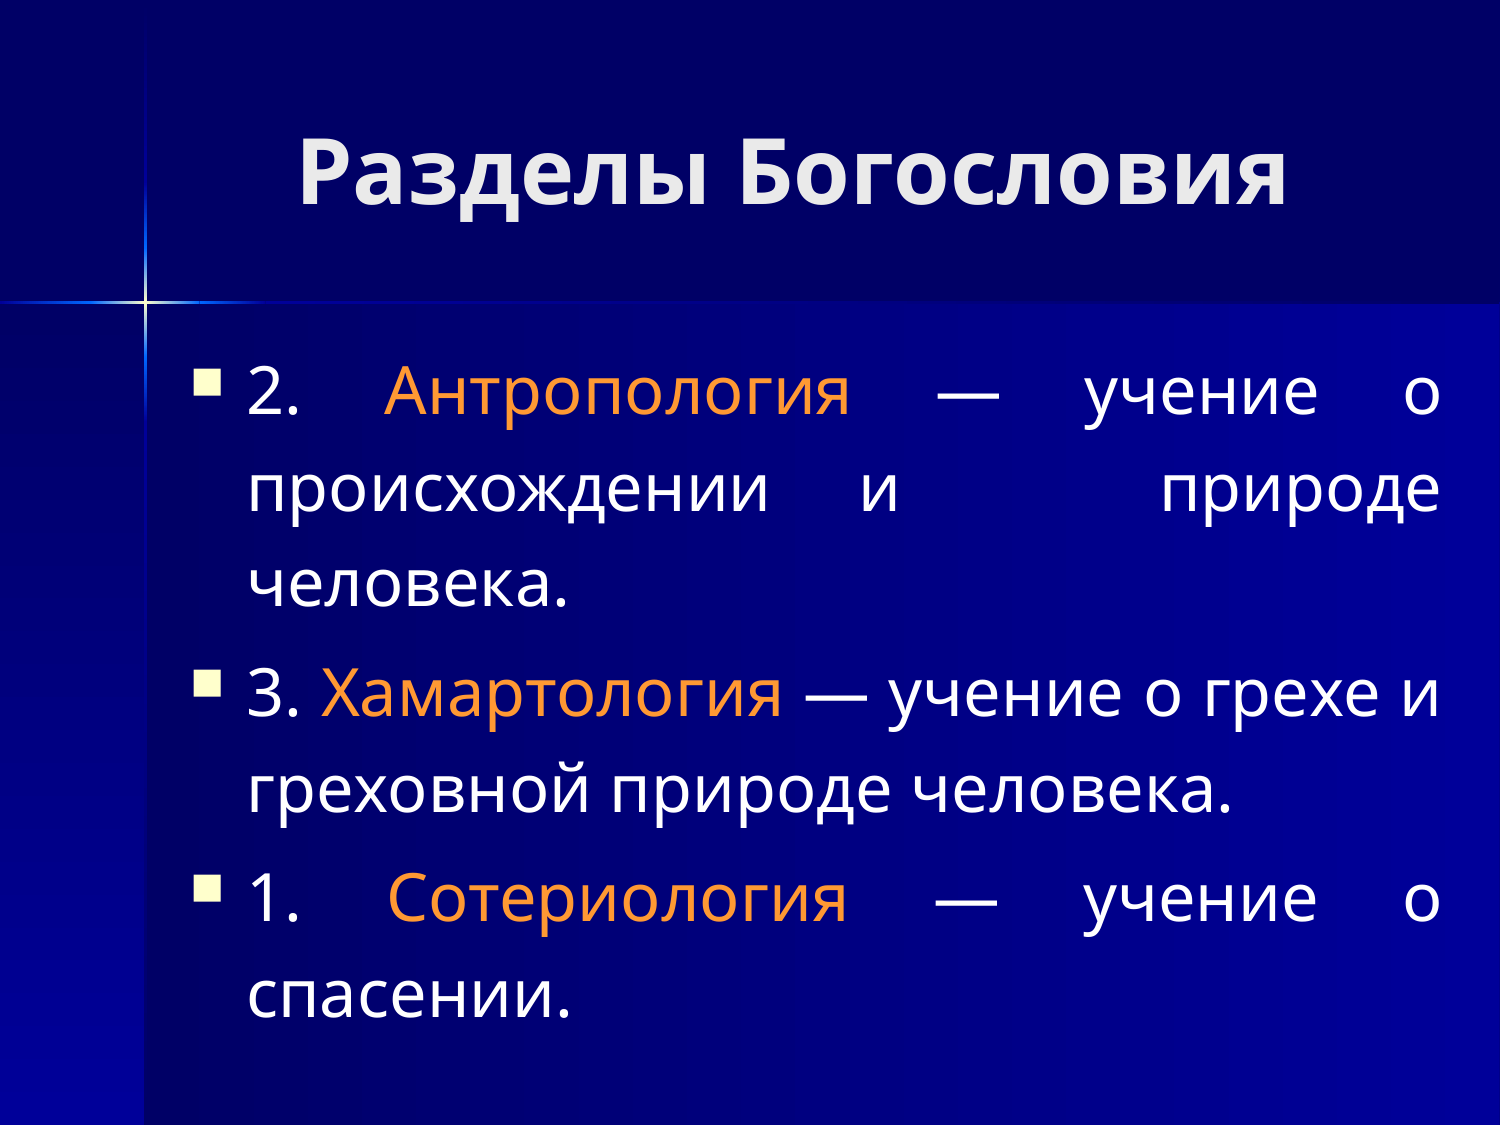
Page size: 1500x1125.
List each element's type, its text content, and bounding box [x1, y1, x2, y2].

title Разделы Богословия [174, 49, 1413, 286]
list 2. Антропология — учение о происхождении и природе человека. 3. Хамартология — учение о грехе и греховной природе человека. 1. Сотериология — учение о спасении. [174, 324, 1459, 1071]
